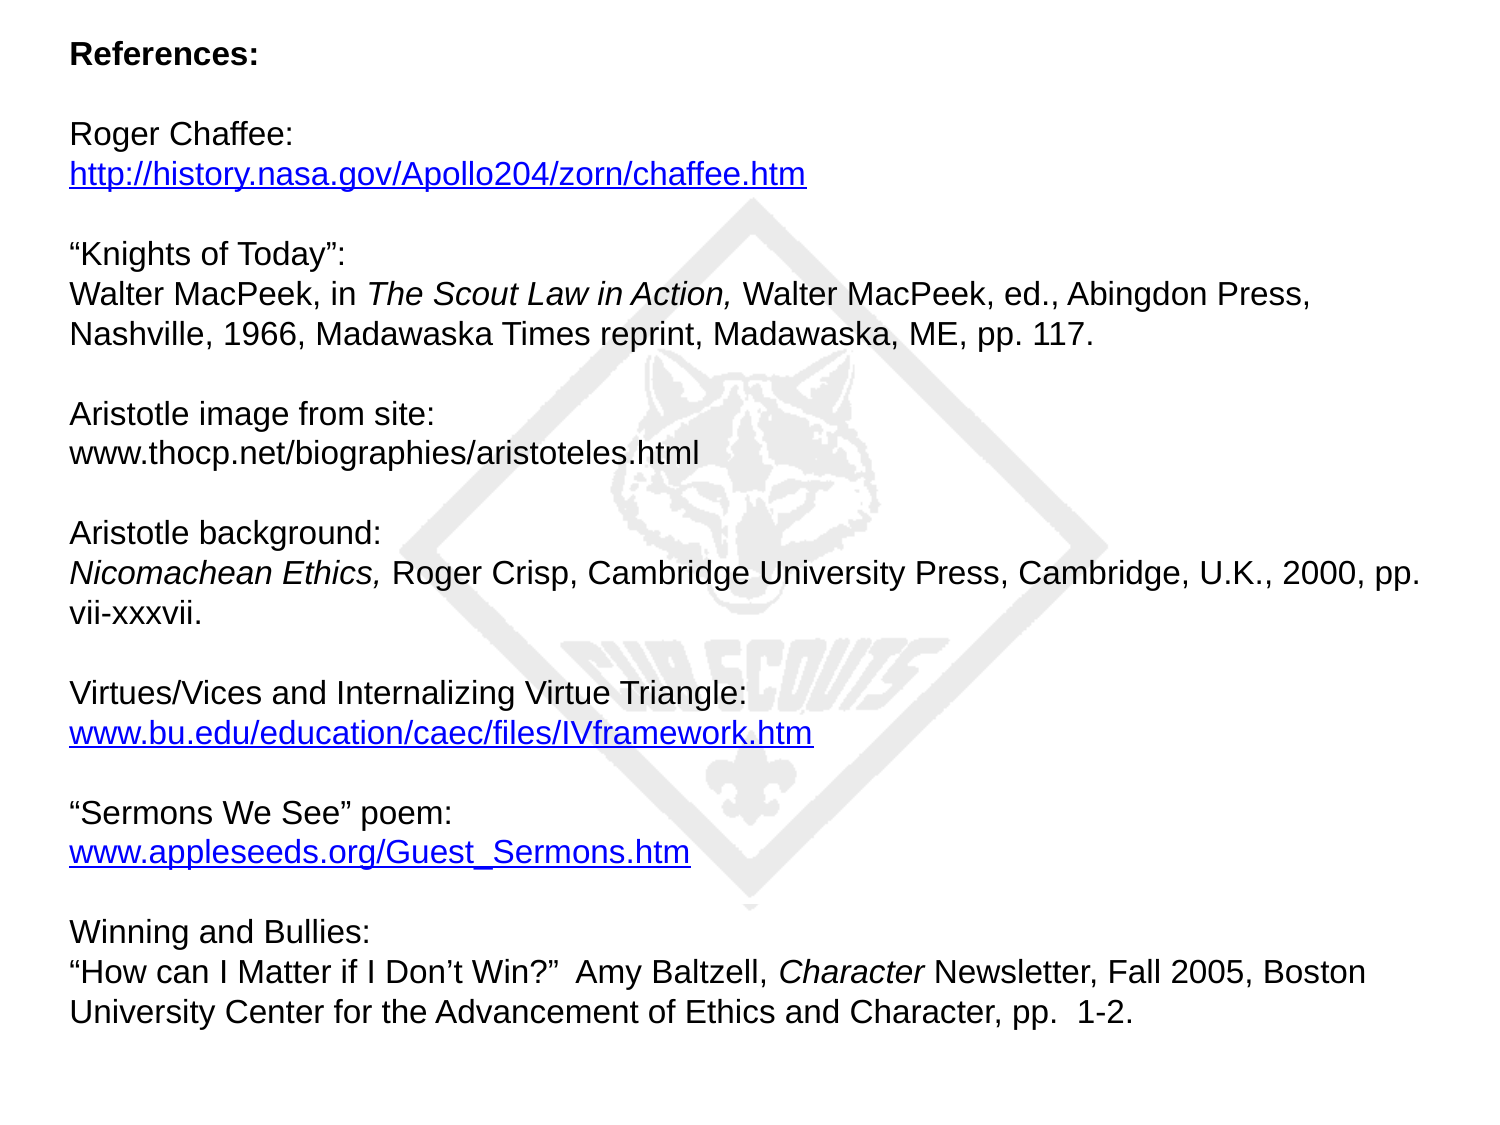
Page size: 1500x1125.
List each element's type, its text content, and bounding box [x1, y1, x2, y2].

picture [384, 195, 1116, 917]
text_box References: Roger Chaffee: http://history.nasa.gov/Apollo204/zorn/chaffee.htm “Knights of Today”: Walter MacPeek, in The Scout Law in Action, Walter MacPeek, ed., Abingdon Press, Nashville, 1966, Madawaska Times reprint, Madawaska, ME, pp. 117. Aristotle image from site: www.thocp.net/biographies/aristoteles.html Aristotle background: Nicomachean Ethics, Roger Crisp, Cambridge University Press, Cambridge, U.K., 2000, pp. vii-xxxvii. Virtues/Vices and Internalizing Virtue Triangle: www.bu.edu/education/caec/files/IVframework.htm “Sermons We See” poem: www.appleseeds.org/Guest_Sermons.htm Winning and Bullies: “How can I Matter if I Don’t Win?” Amy Baltzell, Character Newsletter, Fall 2005, Boston University Center for the Advancement of Ethics and Character, pp. 1-2. [54, 24, 1446, 1038]
